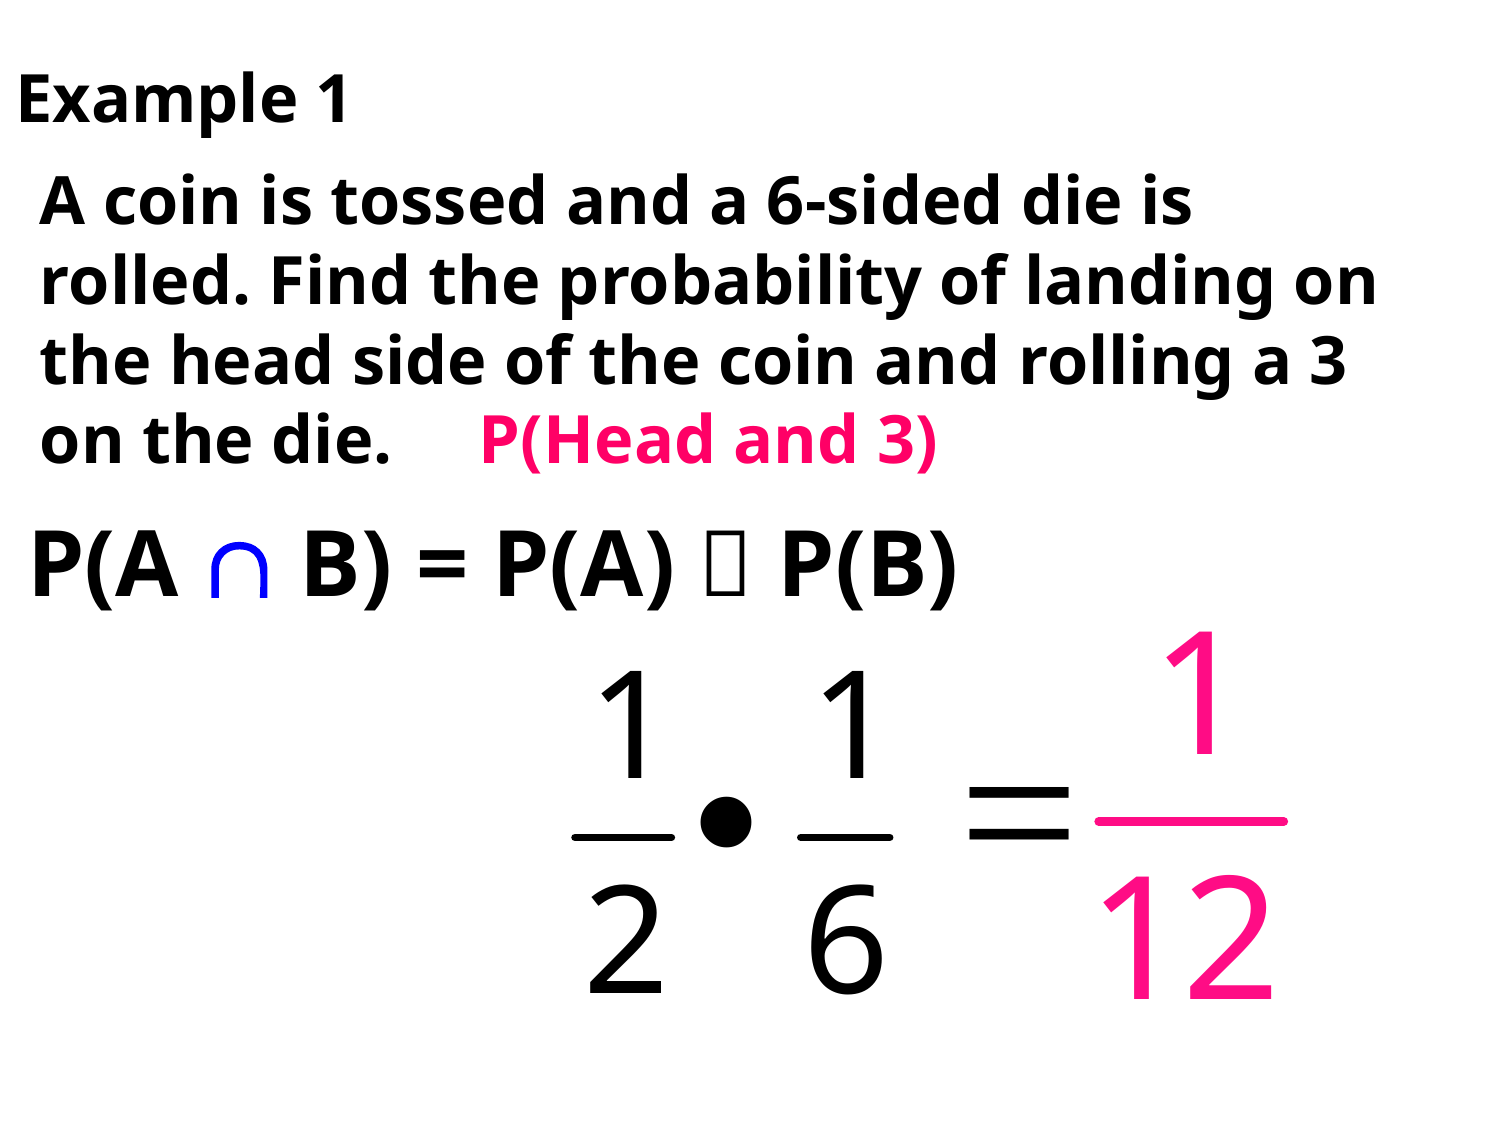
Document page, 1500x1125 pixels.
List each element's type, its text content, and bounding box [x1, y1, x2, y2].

title Example 1 [0, 37, 1388, 155]
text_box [549, 624, 919, 1026]
list A coin is tossed and a 6-sided die is rolled. Find the probability of landing on the head side of the coin and rolling a 3 on the die. P(Head and 3) [24, 149, 1425, 513]
text_box P(A  B) = P(A)  P(B) [12, 497, 1138, 660]
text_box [924, 578, 1326, 1037]
